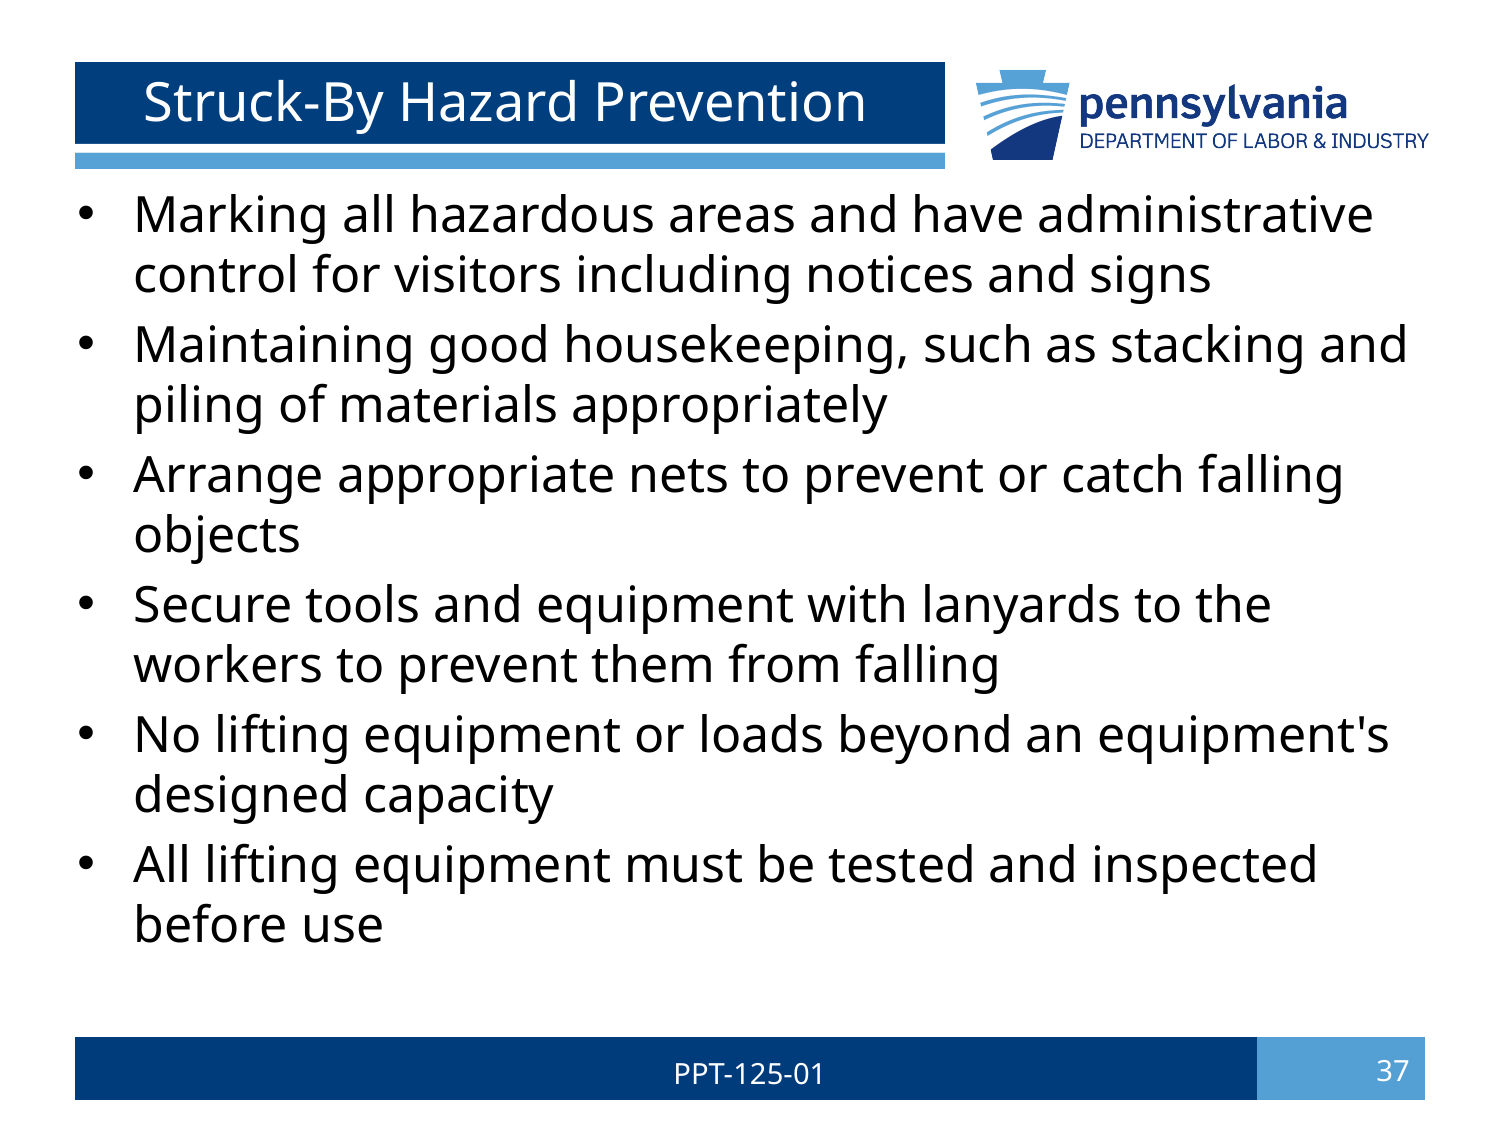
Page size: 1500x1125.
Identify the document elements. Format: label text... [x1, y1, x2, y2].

title Struck-By Hazard Prevention [87, 62, 925, 138]
picture [75, 62, 1429, 169]
subtitle Marking all hazardous areas and have administrative control for visitors including notices and signs Maintaining good housekeeping, such as stacking and piling of materials appropriately Arrange appropriate nets to prevent or catch falling objects Secure tools and equipment with lanyards to the workers to prevent them from falling No lifting equipment or loads beyond an equipment's designed capacity All lifting equipment must be tested and inspected before use [62, 174, 1425, 1025]
slide_number 37 [1074, 1042, 1425, 1103]
footer PPT-125-01 [512, 1042, 988, 1103]
picture [75, 1037, 1425, 1100]
